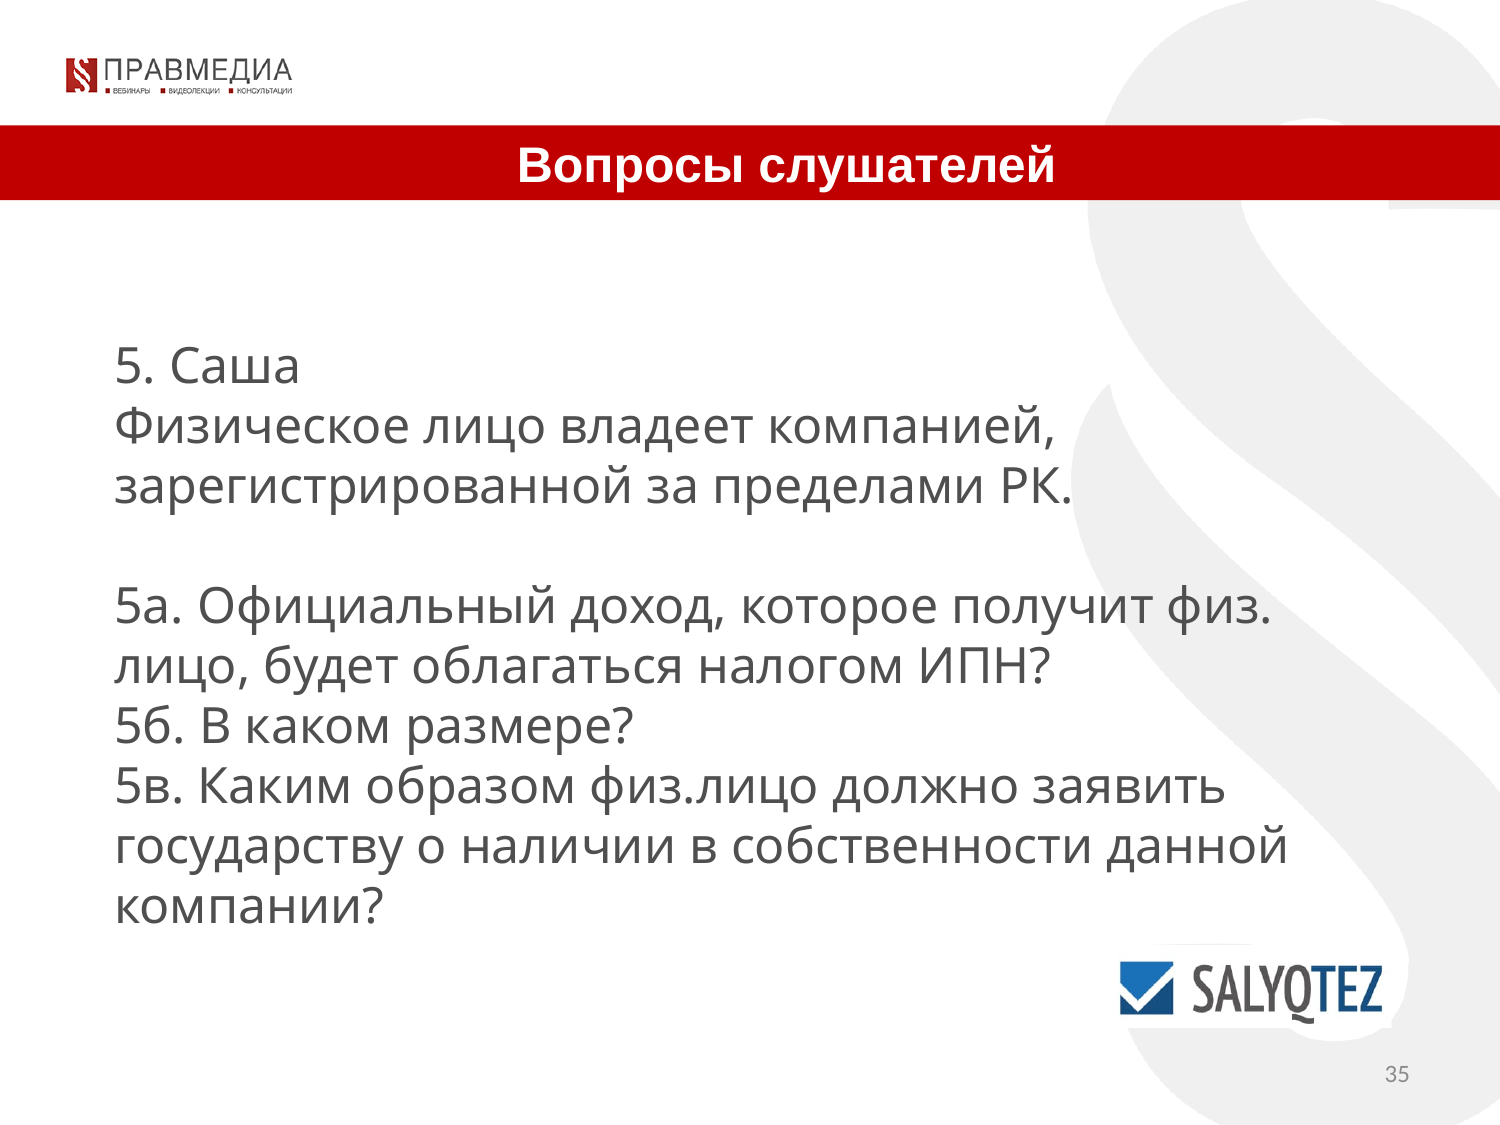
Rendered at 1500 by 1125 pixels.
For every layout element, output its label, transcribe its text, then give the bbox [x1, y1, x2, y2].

text_box Вопросы слушателей [0, 125, 1500, 201]
picture [0, 201, 1500, 1125]
picture [0, 0, 1500, 125]
text_box 5. Саша Физическое лицо владеет компанией, зарегистрированной за пределами РК. 5а. Официальный доход, которое получит физ. лицо, будет облагаться налогом ИПН? 5б. В каком размере? 5в. Каким образом физ.лицо должно заявить государству о наличии в собственности данной компании? [99, 326, 1401, 942]
slide_number 35 [1074, 1042, 1425, 1103]
